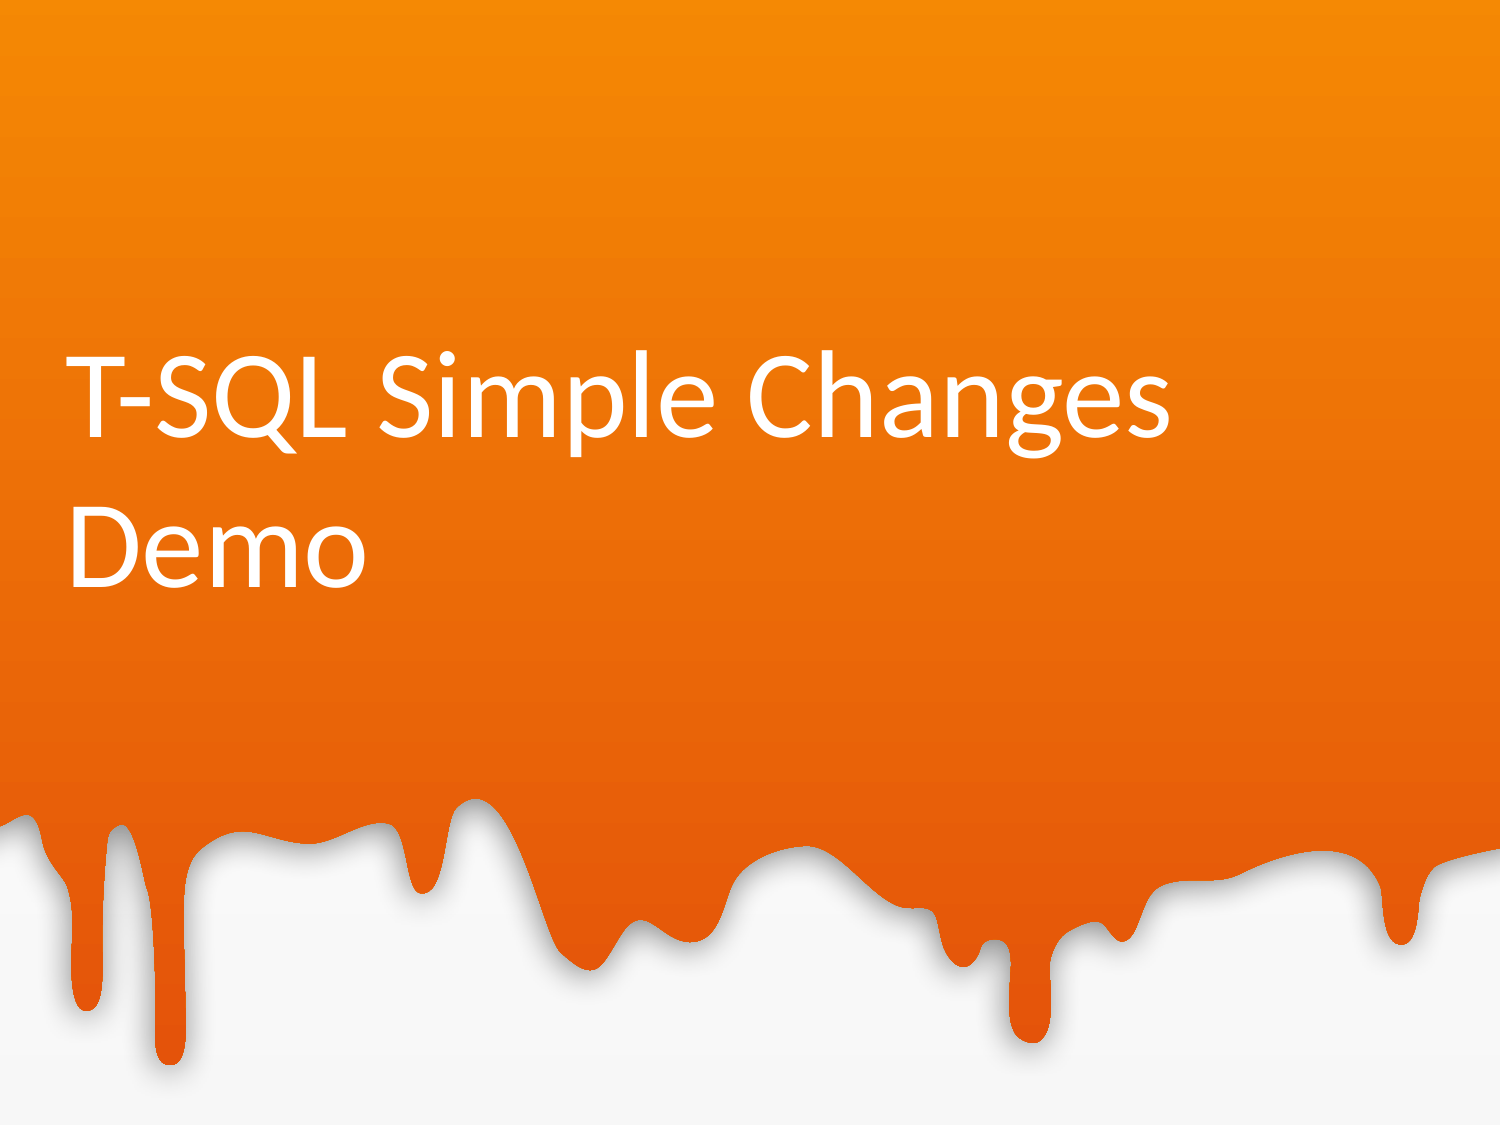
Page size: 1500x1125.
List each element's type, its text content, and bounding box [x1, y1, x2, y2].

title T-SQL Simple Changes Demo [50, 237, 1300, 688]
